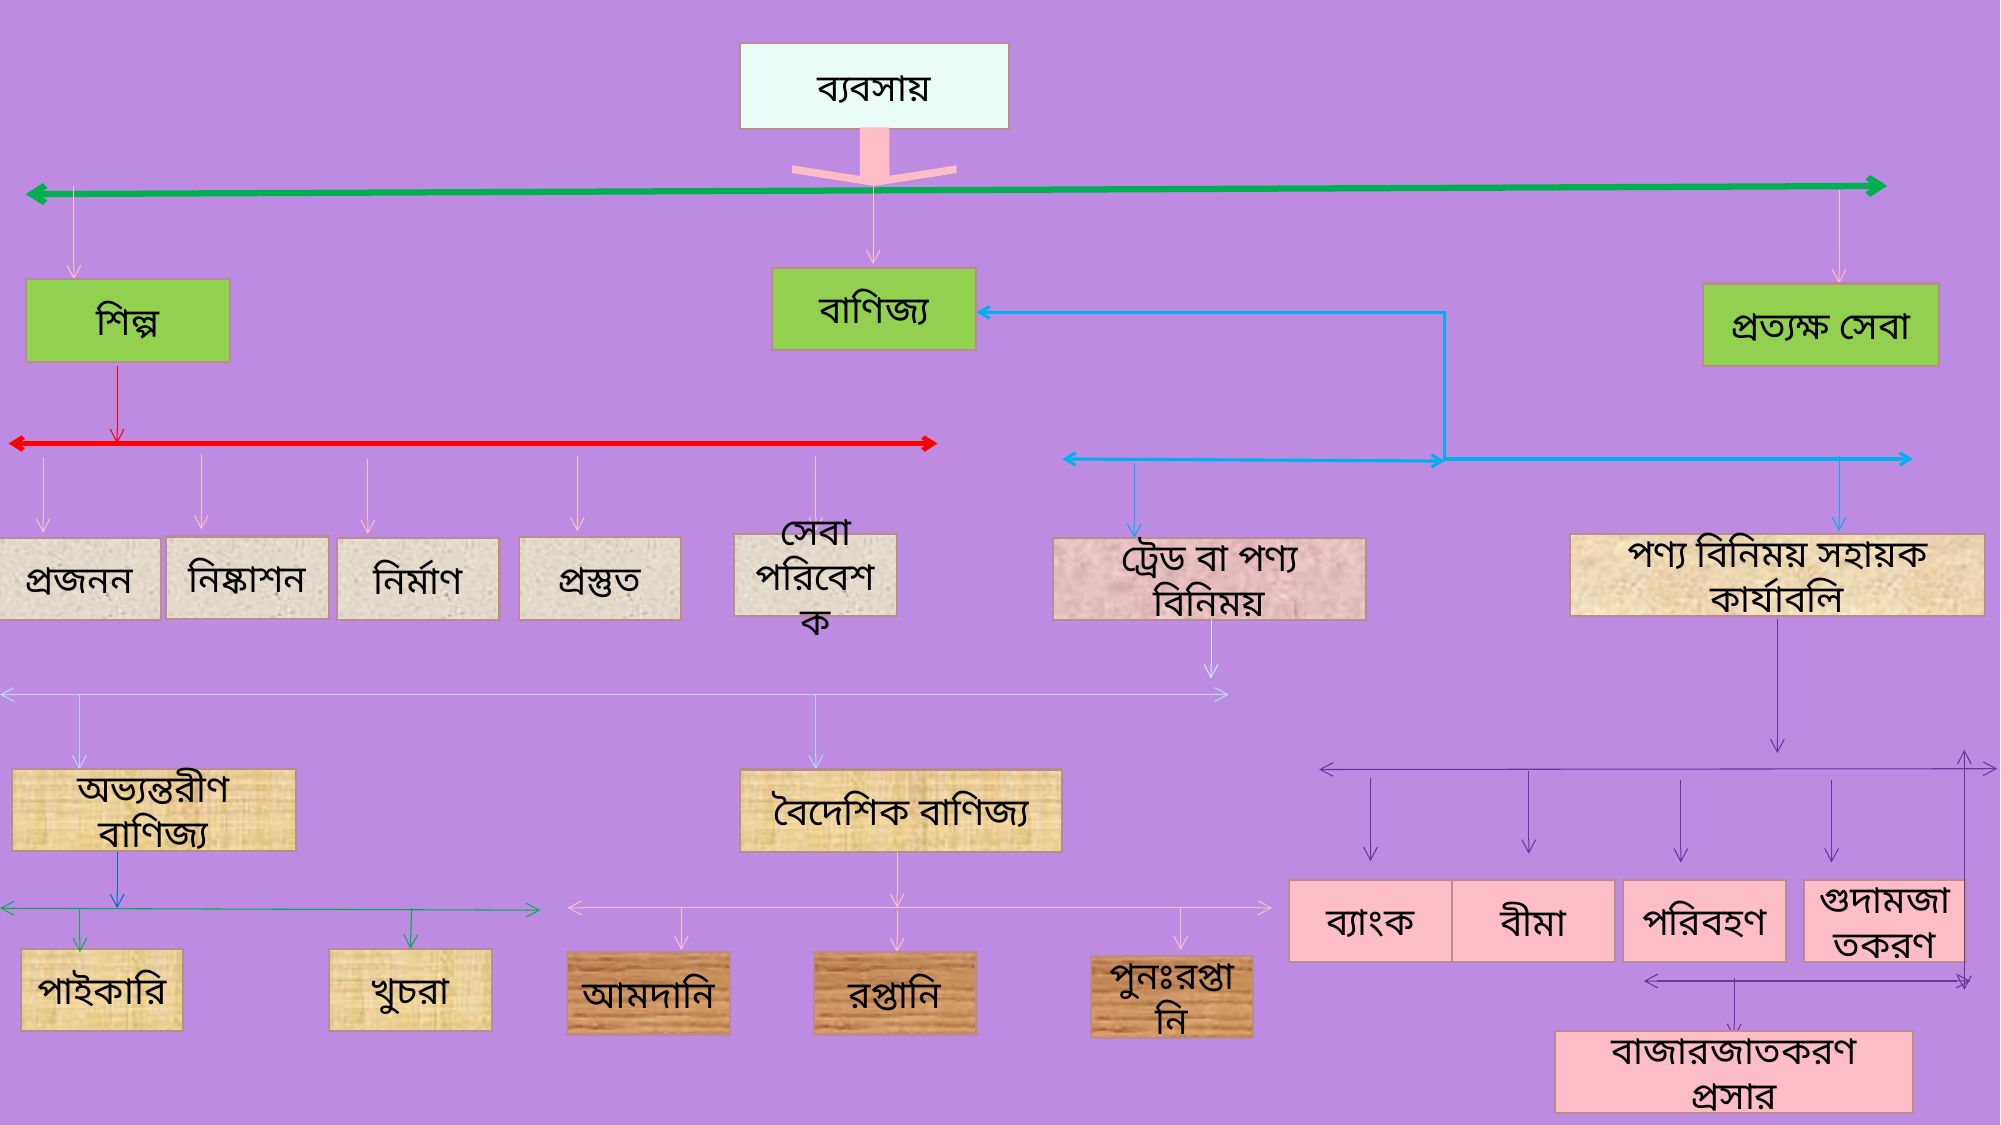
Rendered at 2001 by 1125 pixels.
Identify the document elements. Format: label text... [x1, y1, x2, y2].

text_box সেবা পরিবেশক [733, 533, 898, 617]
text_box খুচরা [328, 948, 493, 1032]
text_box রপ্তানি [813, 951, 978, 1036]
text_box প্রস্তুত [518, 536, 682, 621]
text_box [976, 312, 1913, 459]
text_box আমদানি [566, 951, 731, 1036]
text_box শিল্প [25, 278, 231, 363]
text_box প্রত্যক্ষ সেবা [1702, 282, 1940, 367]
text_box বাজারজাতকরণ প্রসার [1554, 1030, 1914, 1114]
text_box ব্যাংক [1288, 879, 1451, 963]
text_box বীমা [1451, 879, 1616, 963]
text_box ব্যবসায় [739, 42, 1010, 130]
text_box পুনঃরপ্তানি [1090, 955, 1254, 1039]
text_box গুদামজাতকরণ [1803, 879, 1964, 963]
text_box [75, 185, 873, 195]
text_box পাইকারি [20, 948, 184, 1032]
text_box বৈদেশিক বাণিজ্য [739, 768, 1063, 853]
text_box পণ্য বিনিময় সহায়ক কার্যাবলি [1569, 533, 1986, 617]
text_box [25, 185, 73, 195]
text_box বাণিজ্য [771, 267, 977, 351]
text_box পরিবহণ [1622, 879, 1787, 963]
text_box নির্মাণ [336, 537, 501, 621]
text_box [874, 185, 1888, 195]
text_box অভ্যন্তরীণ বাণিজ্য [11, 768, 297, 852]
text_box ট্রেড বা পণ্য বিনিময় [1052, 537, 1367, 621]
text_box প্রজনন [0, 537, 162, 621]
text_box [1062, 458, 1445, 462]
text_box [791, 126, 958, 185]
text_box নিষ্কাশন [165, 535, 330, 620]
